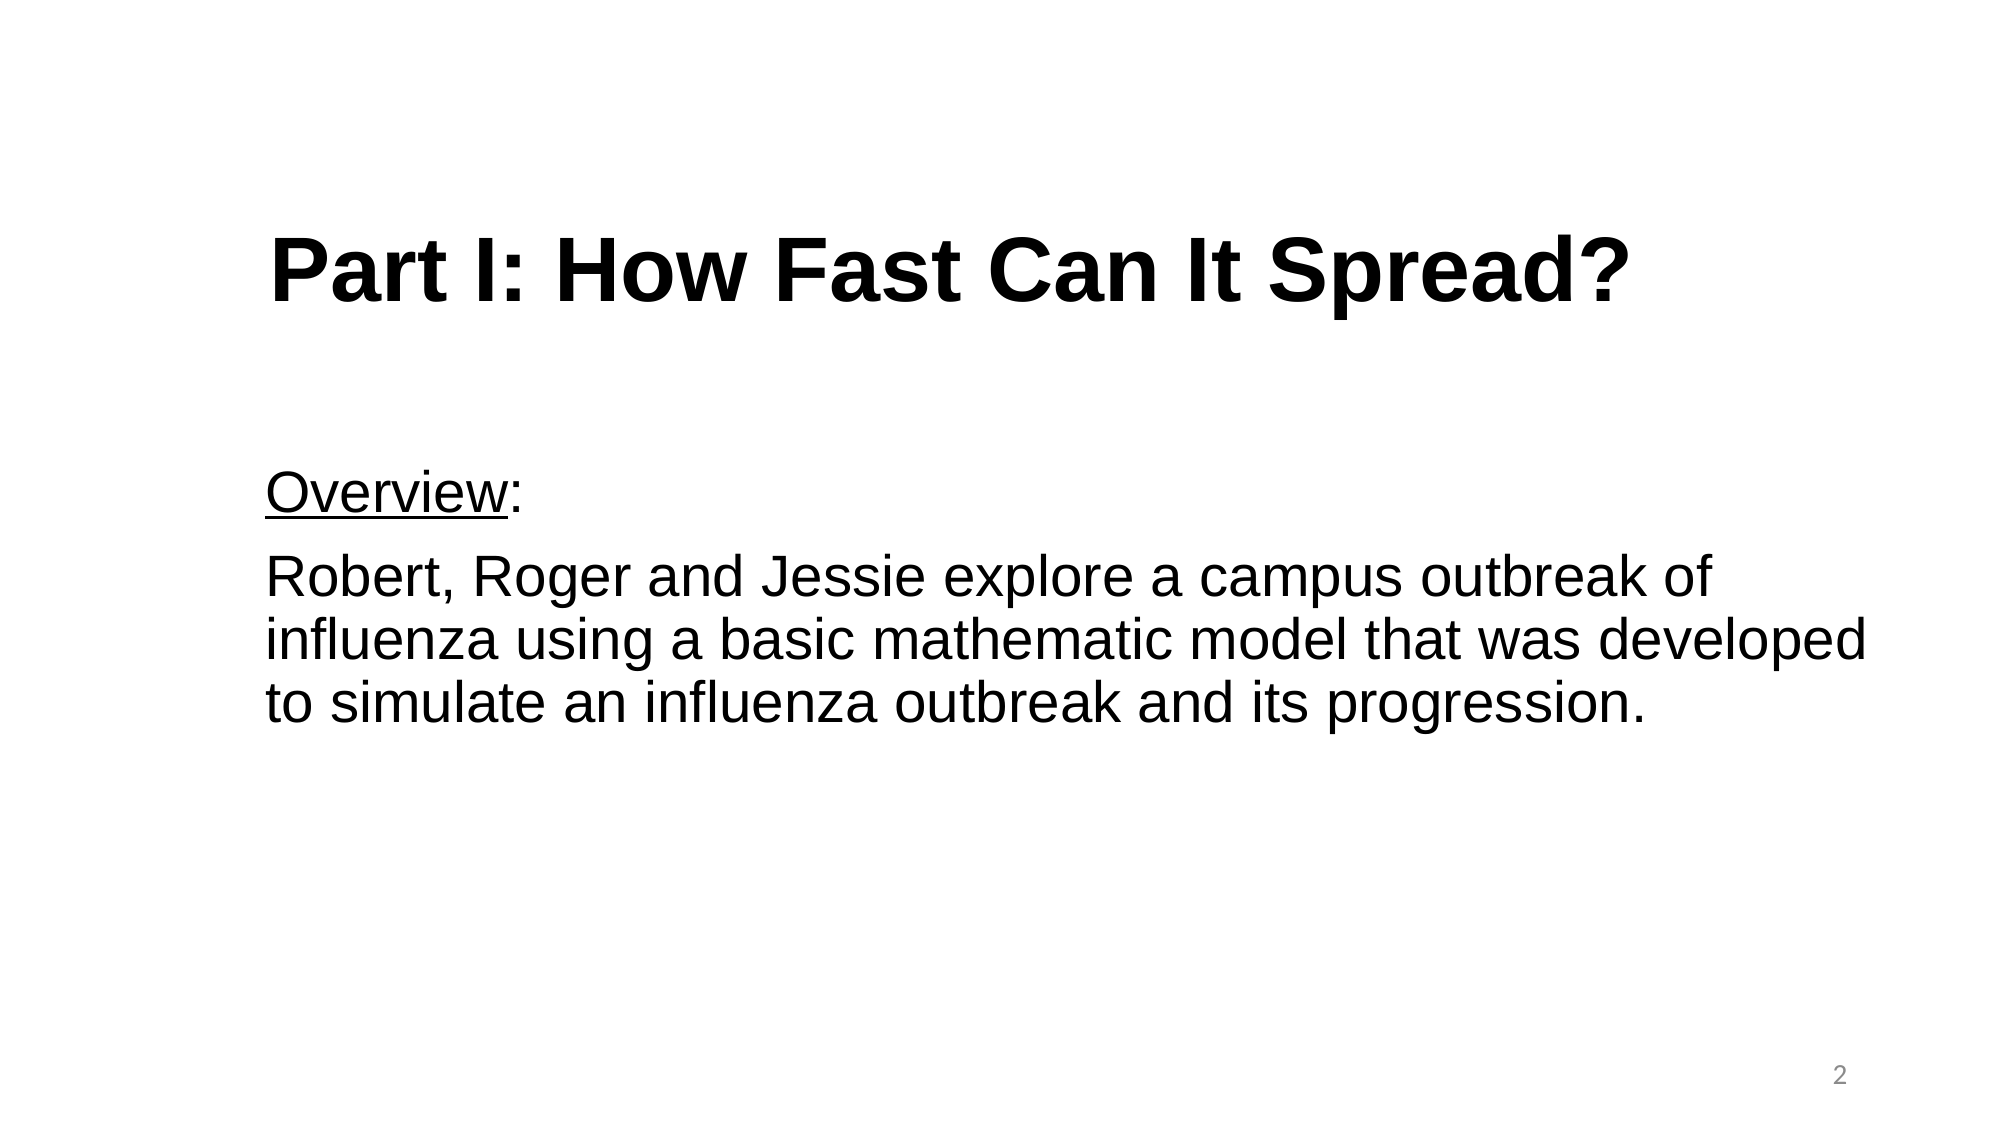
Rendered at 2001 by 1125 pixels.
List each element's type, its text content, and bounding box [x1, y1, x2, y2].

list Overview: Robert, Roger and Jessie explore a campus outbreak of influenza using a basic mathematic model that was developed to simulate an influenza outbreak and its progression. [250, 455, 1910, 806]
title Part I: How Fast Can It Spread? [254, 142, 1666, 401]
slide_number 2 [1412, 1042, 1863, 1103]
